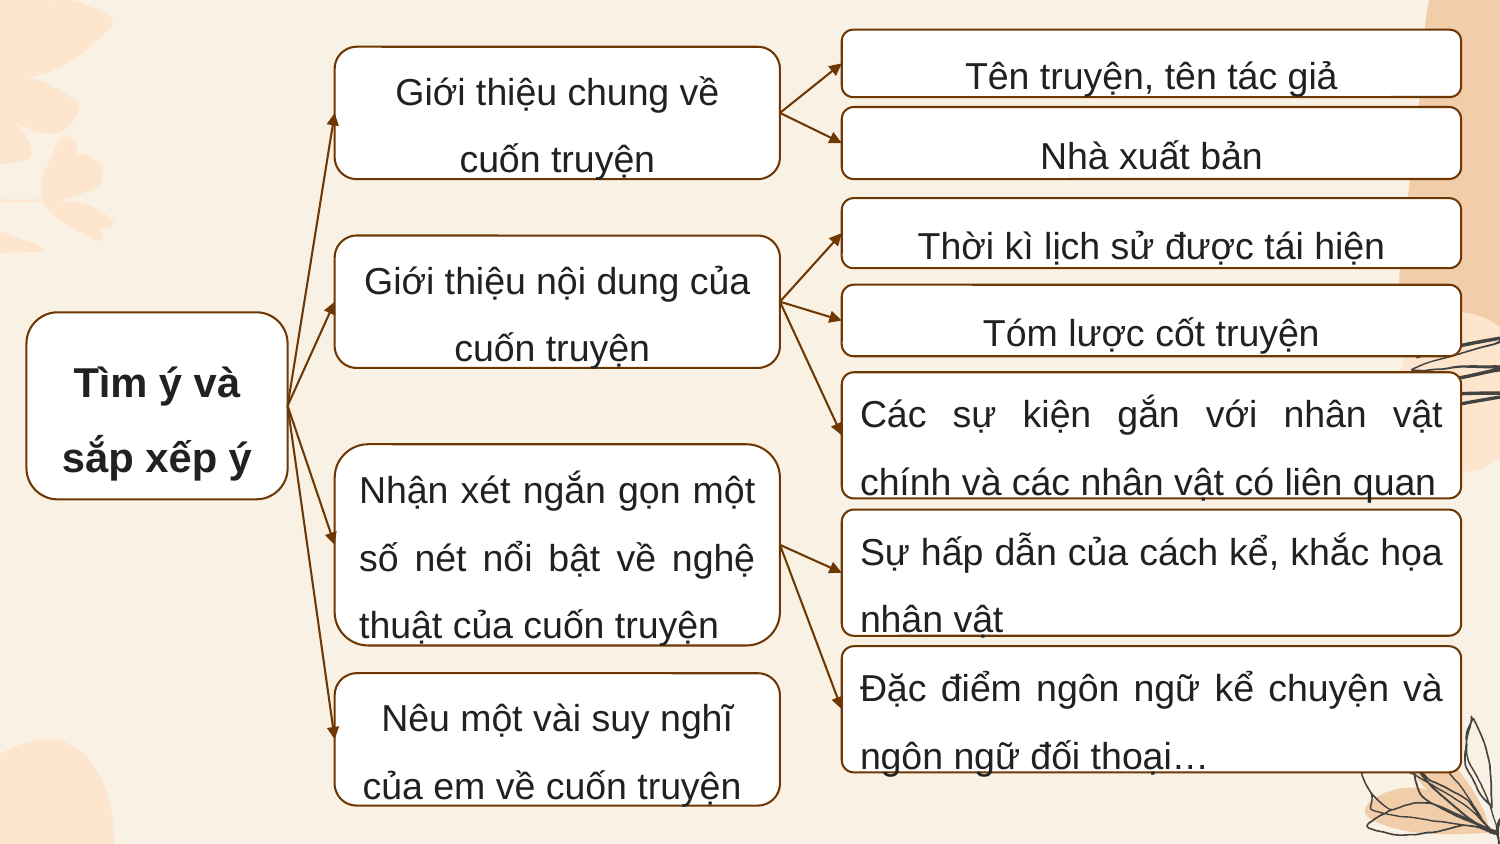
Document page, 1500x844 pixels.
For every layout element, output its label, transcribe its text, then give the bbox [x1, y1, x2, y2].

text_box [779, 112, 842, 144]
text_box Tóm lược cốt truyện [847, 282, 1464, 359]
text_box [287, 301, 335, 404]
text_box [779, 301, 842, 436]
text_box Đặc điểm ngôn ngữ kể chuyện và ngôn ngữ đối thoại… [839, 644, 1464, 775]
text_box Các sự kiện gắn với nhân vật chính và các nhân vật có liên quan [839, 370, 1464, 501]
text_box Tìm ý và sắp xếp ý [24, 310, 281, 502]
text_box Nêu một vài suy nghĩ của em về cuốn truyện [332, 671, 783, 808]
text_box Sự hấp dẫn của cách kể, khắc họa nhân vật [839, 507, 1464, 638]
text_box Nhận xét ngắn gọn một số nét nổi bật về nghệ thuật của cuốn truyện [339, 442, 783, 648]
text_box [779, 63, 842, 112]
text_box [779, 232, 842, 300]
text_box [287, 112, 335, 301]
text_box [779, 544, 842, 710]
text_box Nhà xuất bản [839, 104, 1464, 182]
text_box Giới thiệu chung về cuốn truyện [332, 44, 783, 182]
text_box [287, 405, 335, 740]
text_box Tên truyện, tên tác giả [839, 27, 1464, 100]
text_box Giới thiệu nội dung của cuốn truyện [339, 233, 774, 371]
text_box Thời kì lịch sử được tái hiện [839, 196, 1464, 271]
